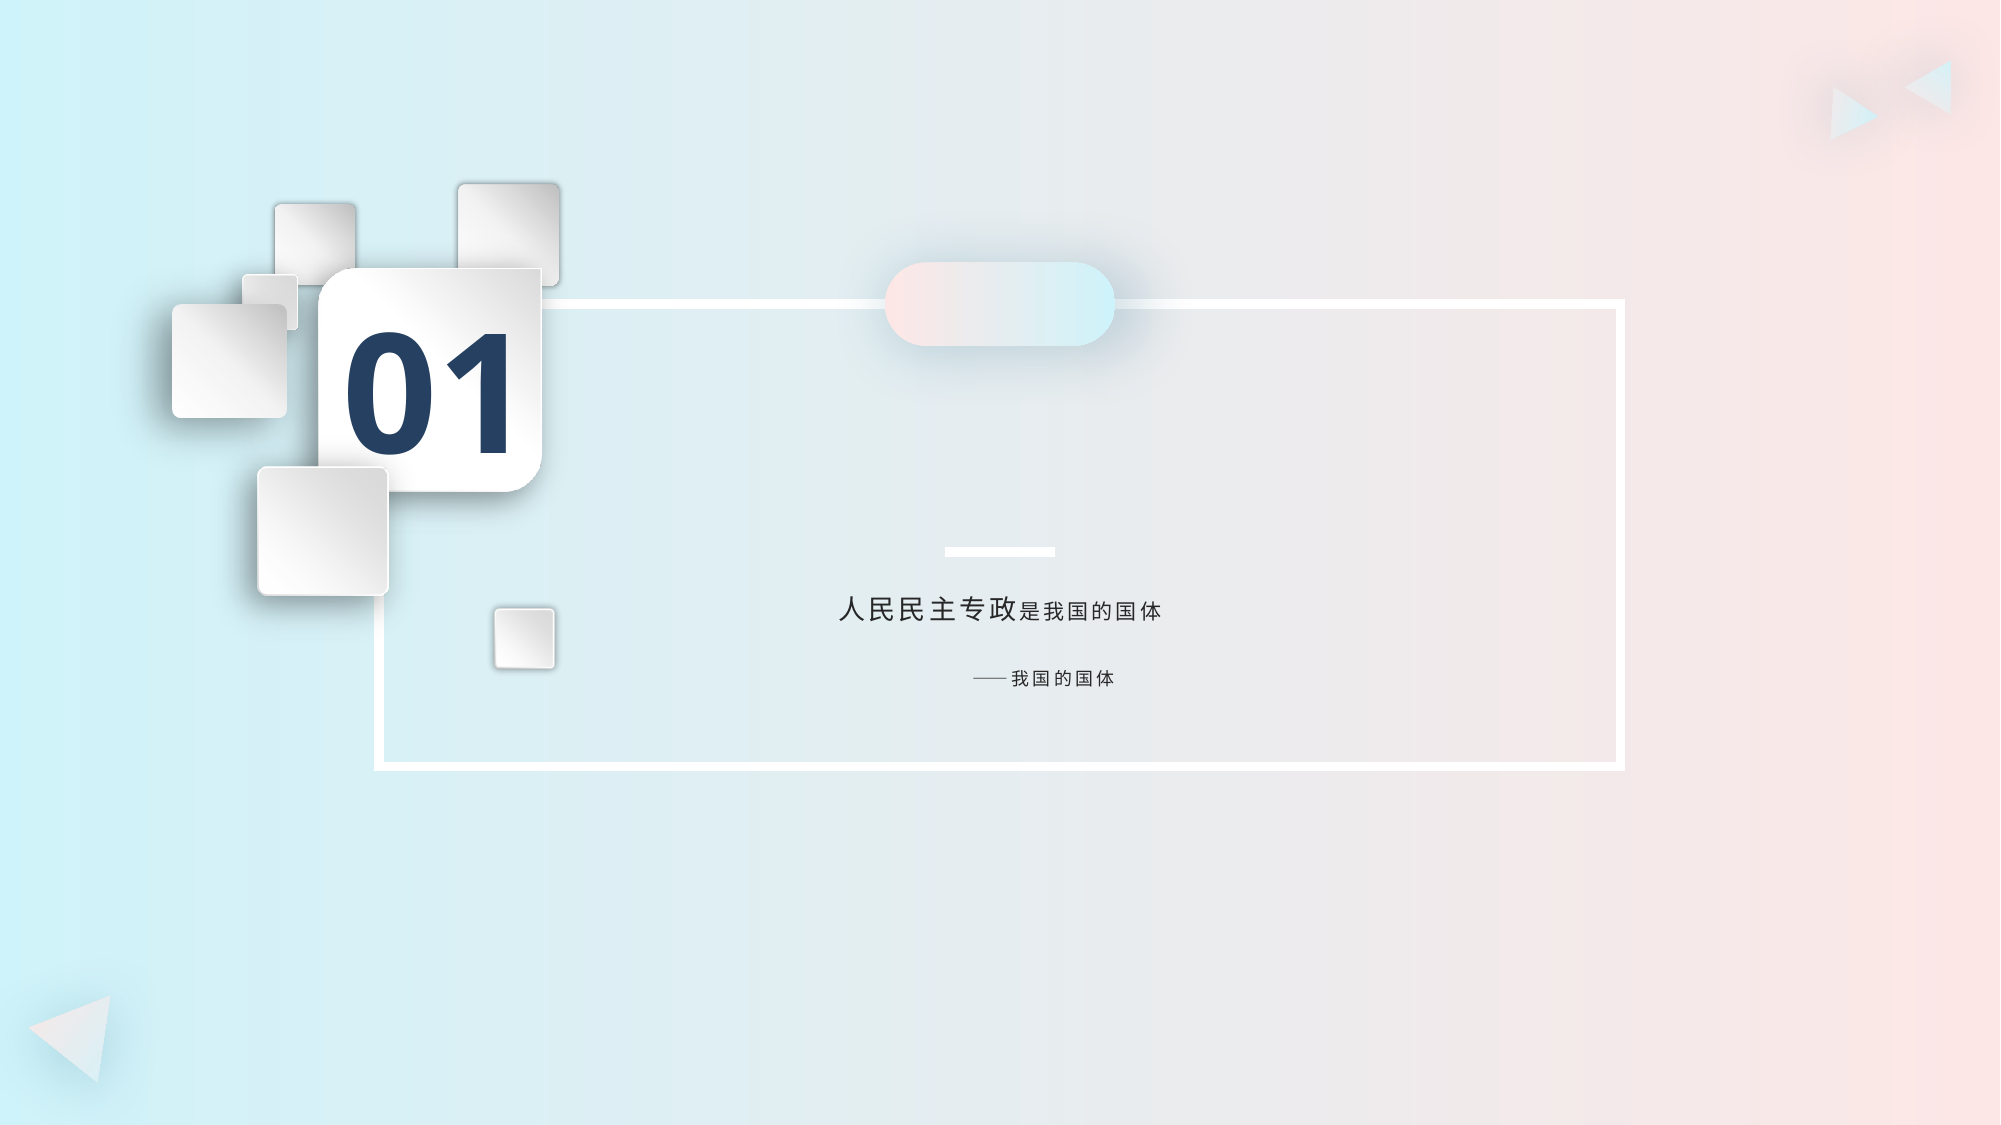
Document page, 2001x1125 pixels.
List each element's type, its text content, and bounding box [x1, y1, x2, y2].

list 人民民主专政是我国的国体 ——我国的国体 [524, 572, 1476, 705]
picture [100, 175, 578, 652]
picture [482, 596, 567, 681]
